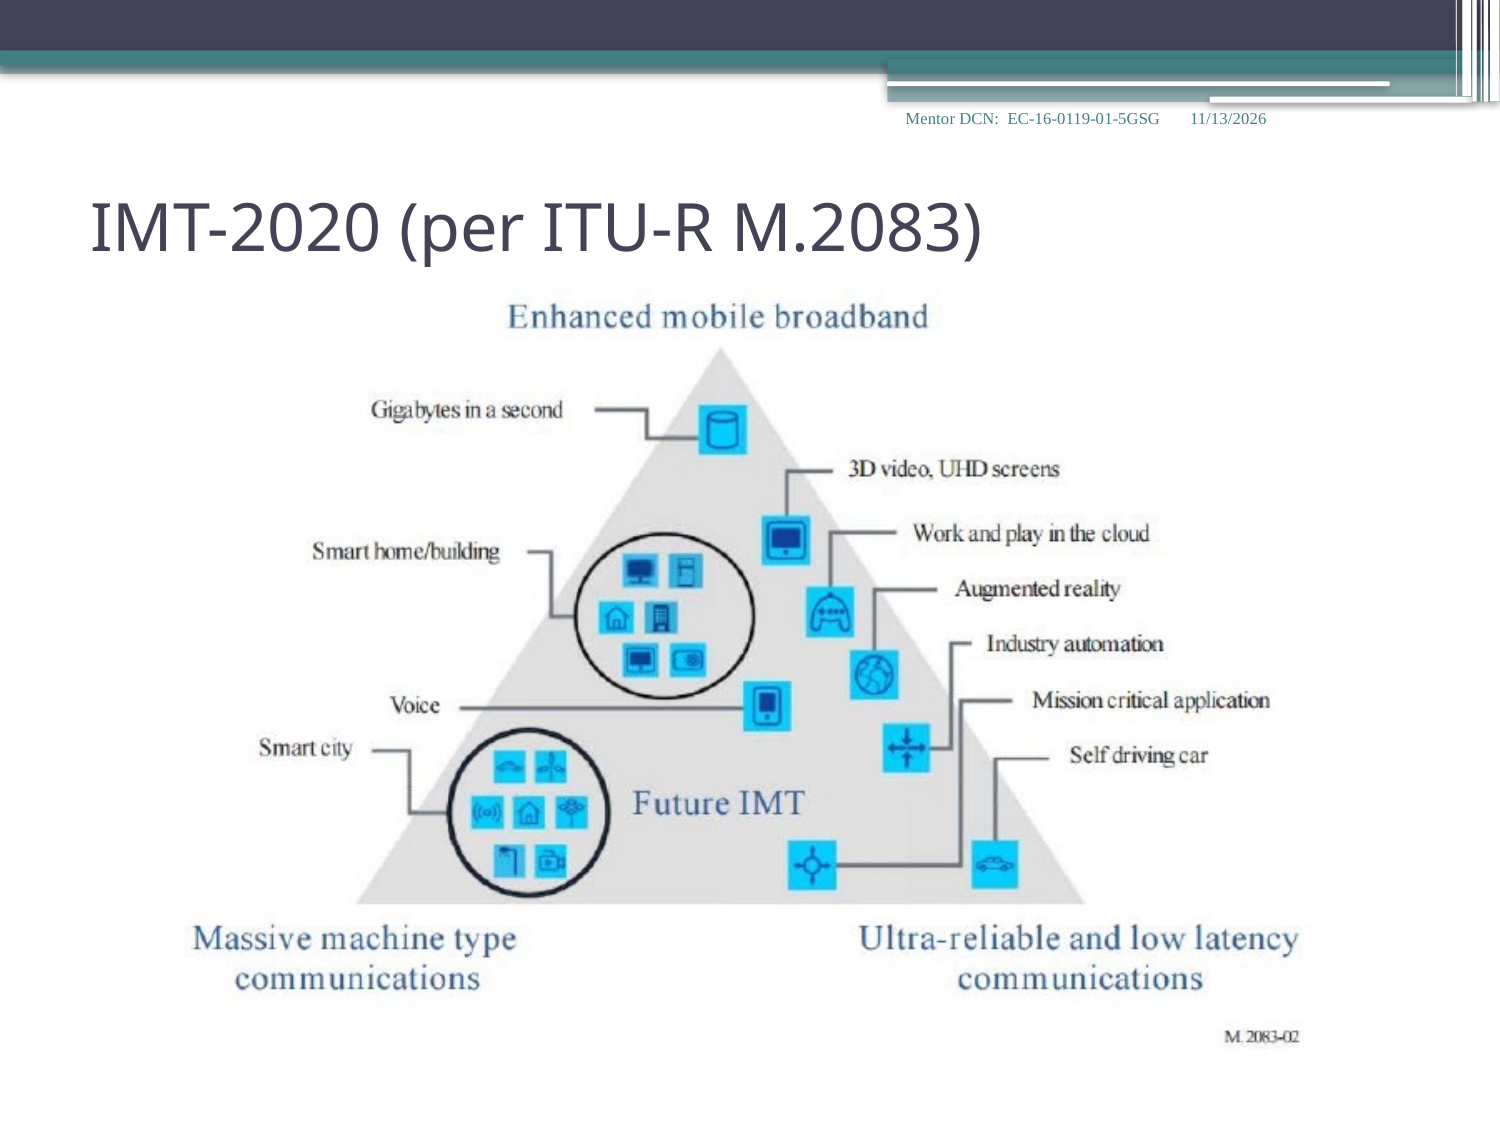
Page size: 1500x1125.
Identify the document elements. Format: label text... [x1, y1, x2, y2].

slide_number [1176, 100, 1333, 176]
text_box 7 [1354, 0, 1500, 61]
text_box [1462, 61, 1472, 96]
footer Mentor DCN: EC-16-0119-01-5GSG [862, 100, 1176, 176]
title IMT-2020 (per ITU-R M.2083) [75, 137, 1425, 284]
picture [37, 287, 1460, 1061]
text_box [1490, 61, 1500, 102]
